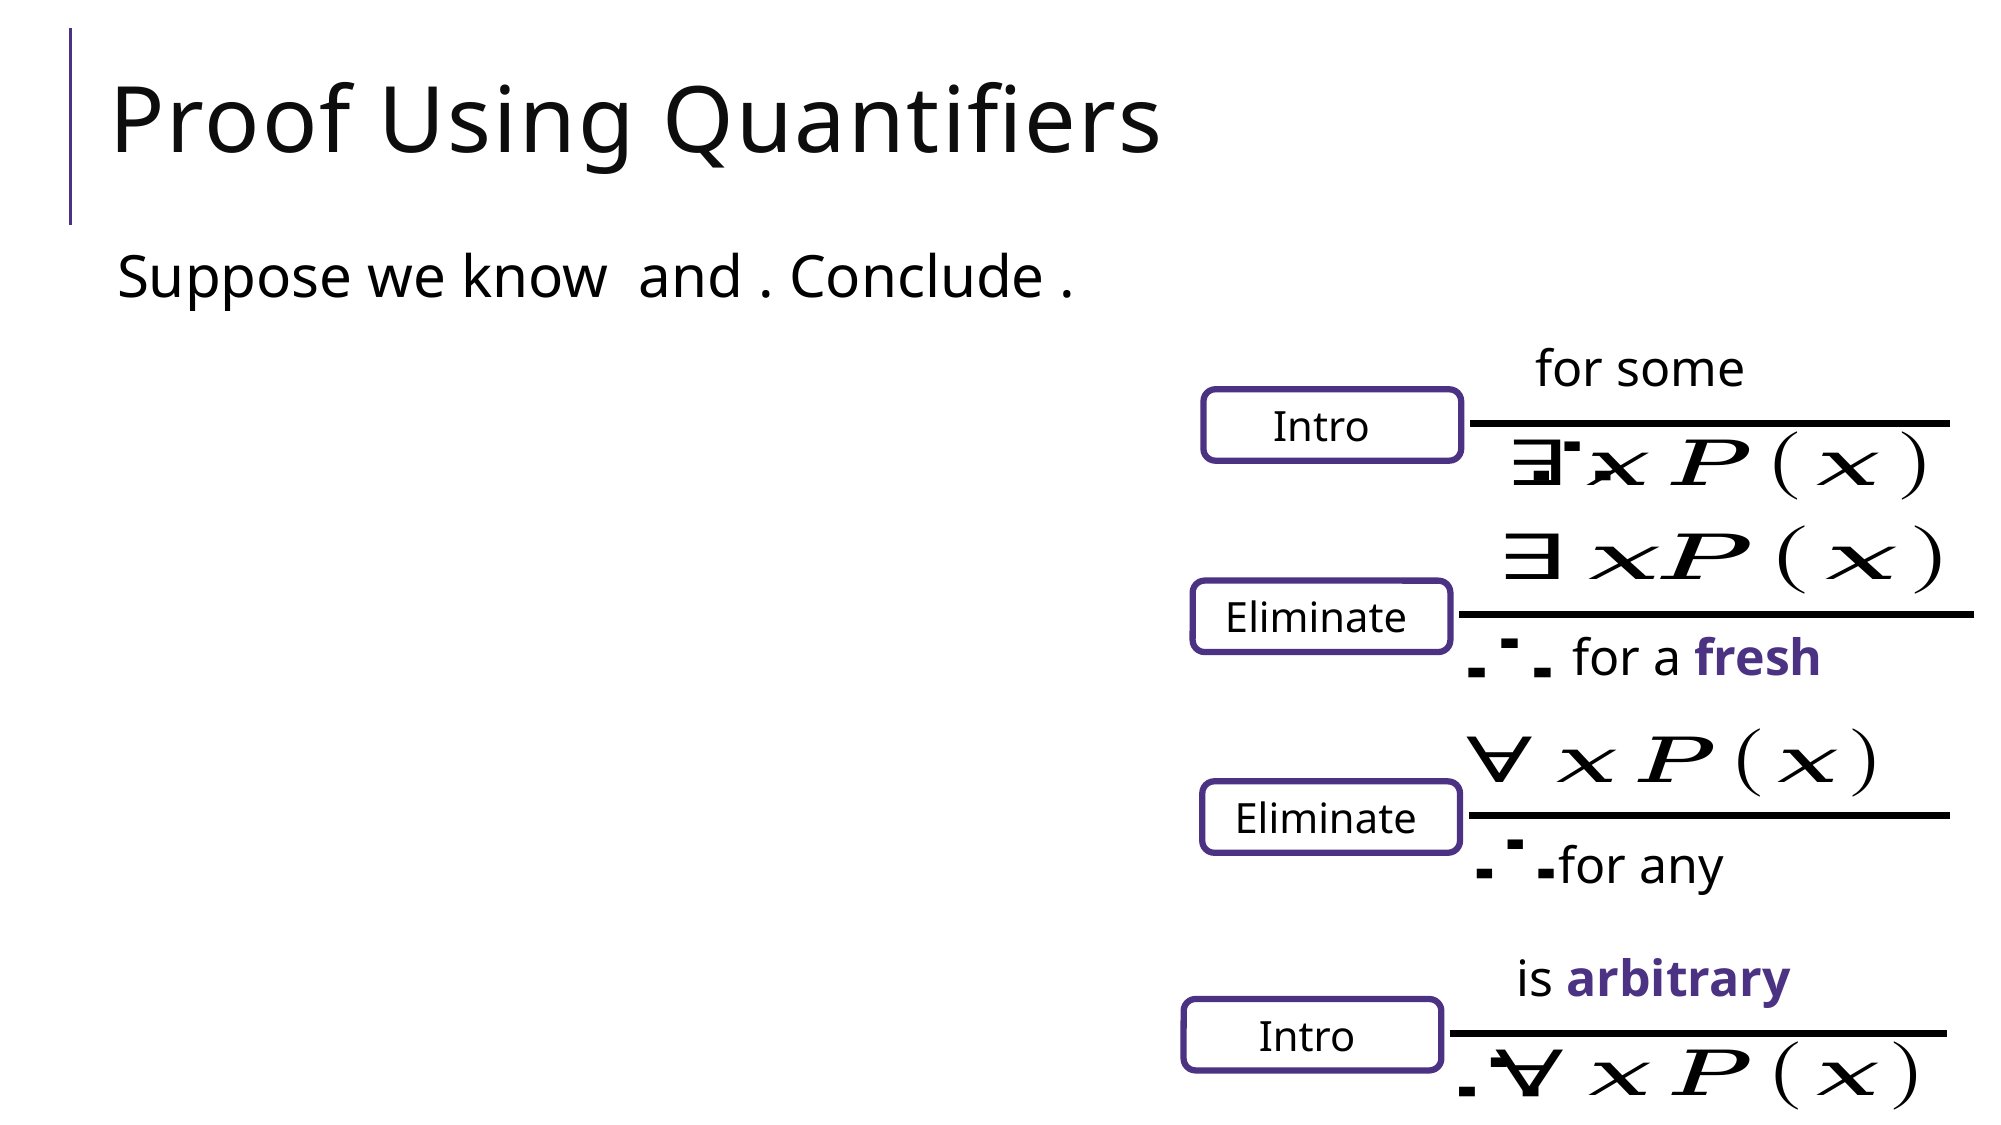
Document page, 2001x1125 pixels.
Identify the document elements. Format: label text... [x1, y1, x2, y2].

title Proof Using Quantifiers [94, 43, 1930, 210]
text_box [1458, 520, 1999, 705]
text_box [1203, 329, 1951, 508]
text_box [1450, 938, 1948, 1123]
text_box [1202, 724, 1955, 963]
